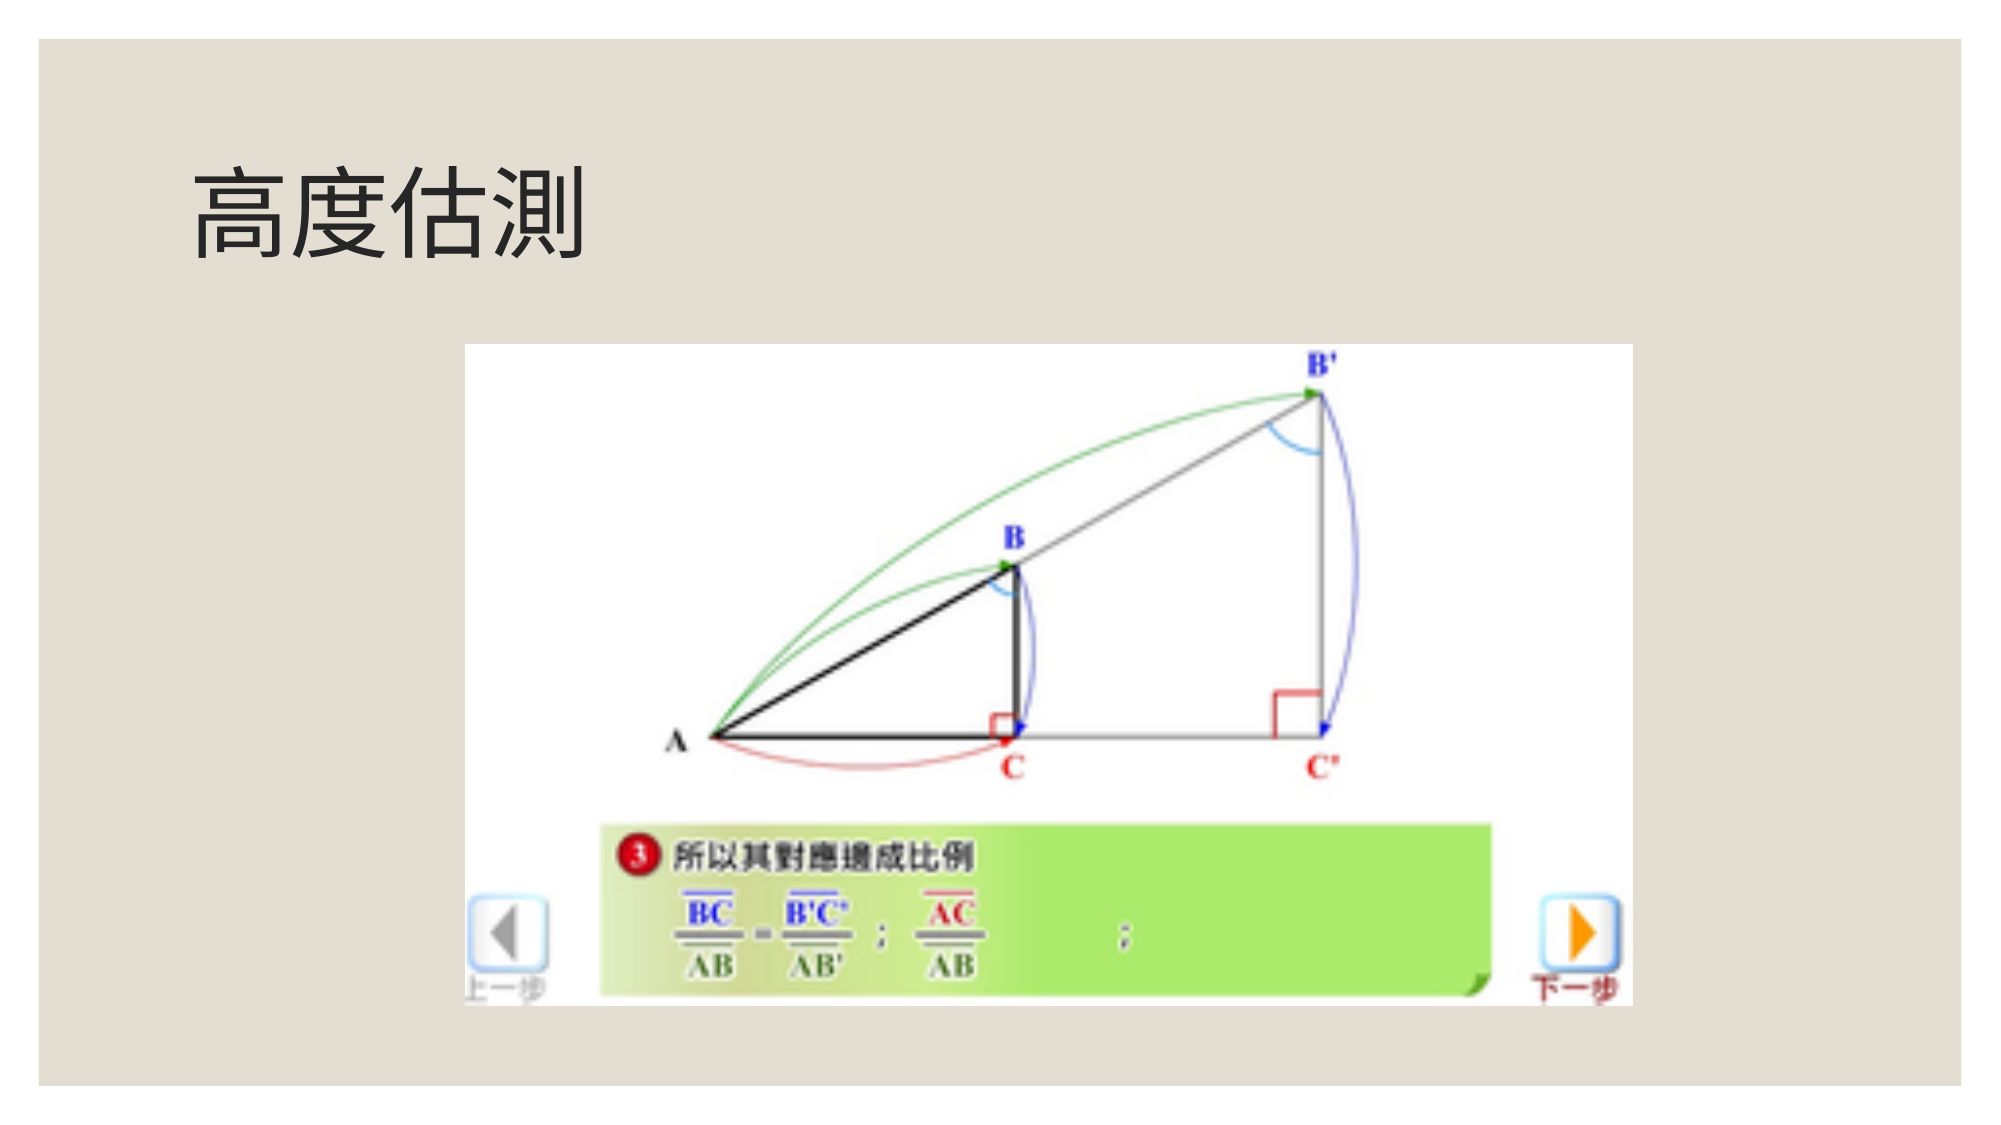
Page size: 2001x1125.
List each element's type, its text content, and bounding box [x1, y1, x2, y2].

picture [465, 344, 1633, 1006]
title 高度估測 [174, 105, 1825, 331]
